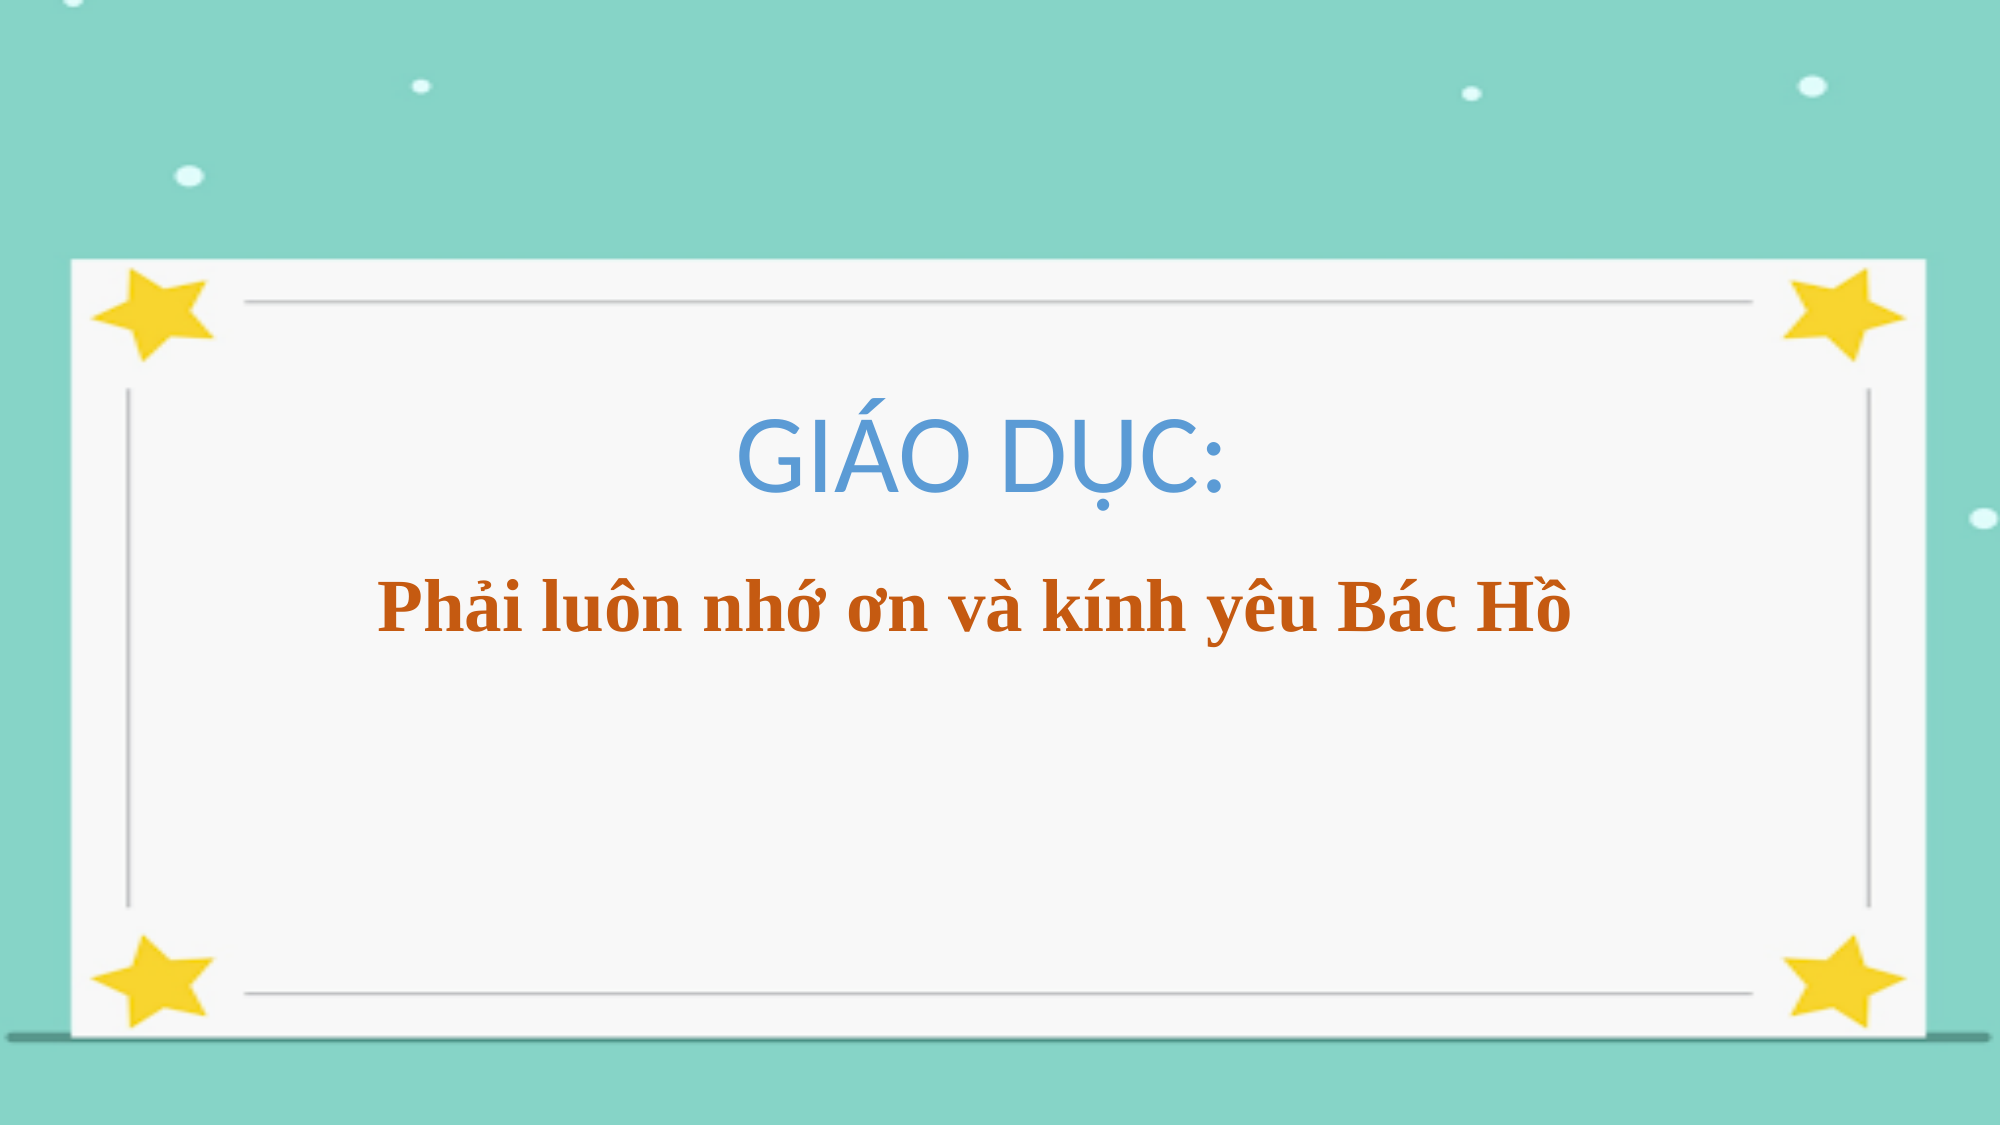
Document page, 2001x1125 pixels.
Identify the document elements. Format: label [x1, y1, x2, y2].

list [0, 0, 2000, 1125]
